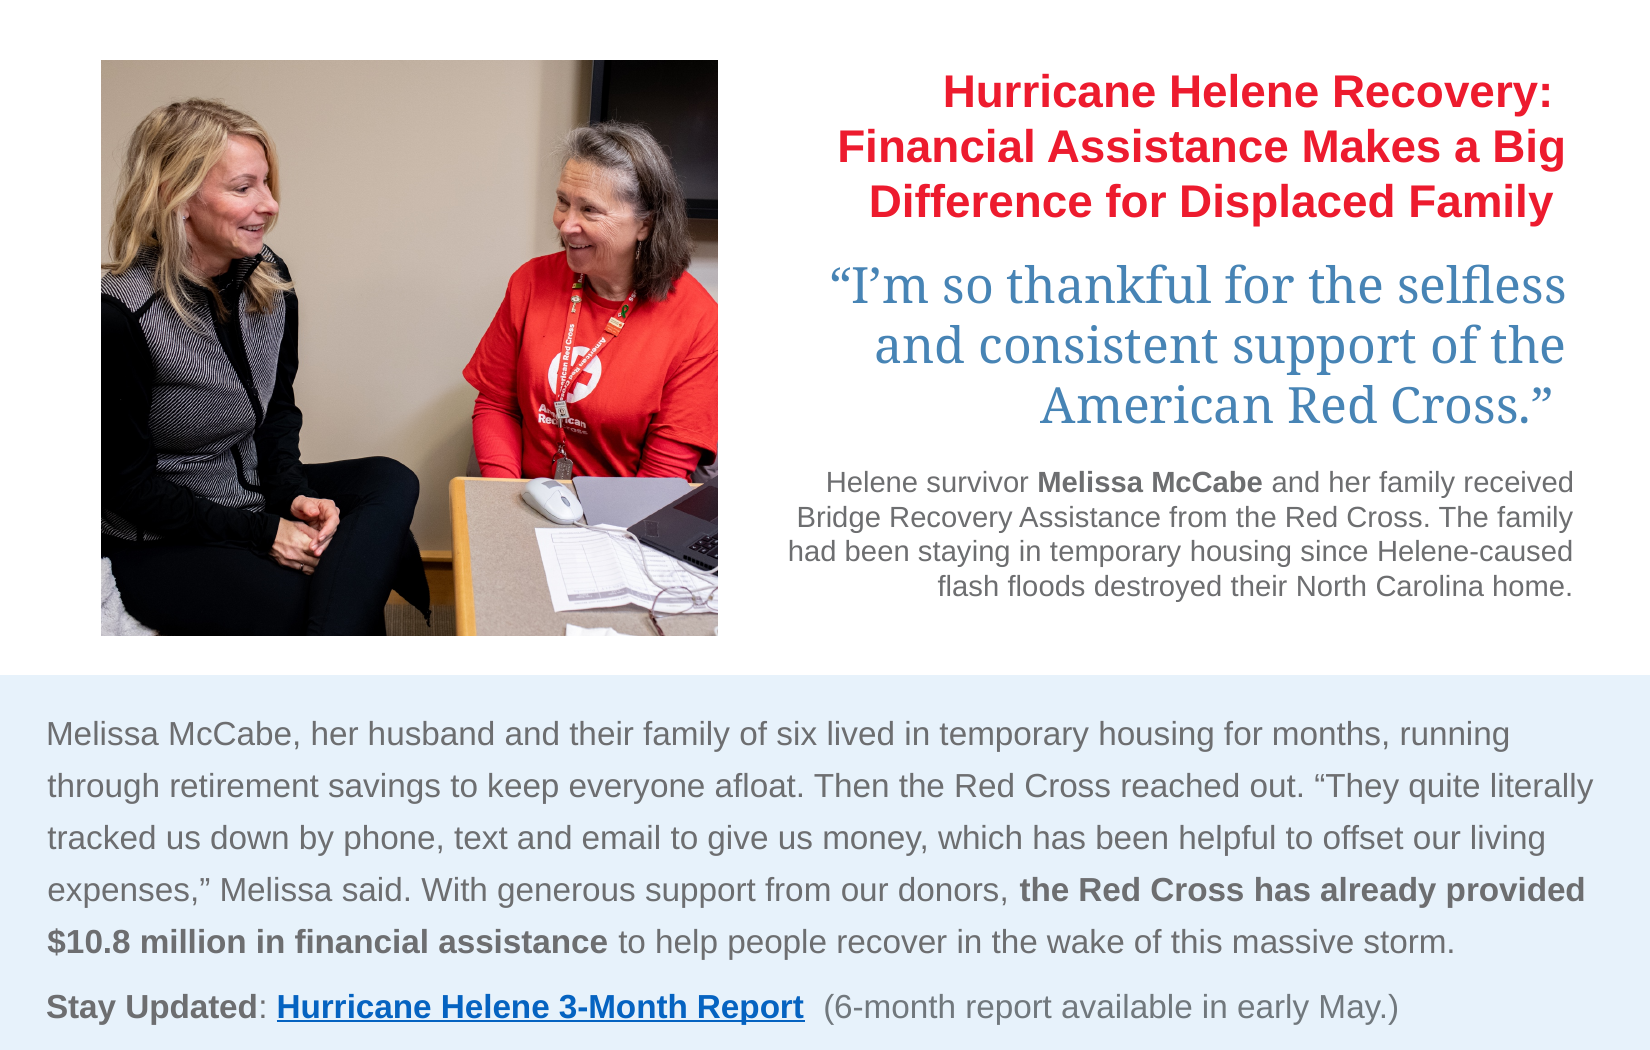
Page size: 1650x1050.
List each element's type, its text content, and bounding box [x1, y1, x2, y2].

text_box Hurricane Helene Recovery: Financial Assistance Makes a Big Difference for Displaced Family [740, 53, 1582, 234]
picture [100, 60, 718, 636]
list “I’m so thankful for the selfless and consistent support of the American Red Cross.” [776, 246, 1582, 455]
list Melissa McCabe, her husband and their family of six lived in temporary housing for months, running through retirement savings to keep everyone afloat. Then the Red Cross reached out. “They quite literally tracked us down by phone, text and email to give us money, which has been helpful to offset our living expenses,” Melissa said. With generous support from our donors, the Red Cross has already provided $10.8 million in financial assistance to help people recover in the wake of this massive storm. Stay Updated: Hurricane Helene 3-Month Report (6-month report available in early May.) [31, 692, 1624, 1031]
list Helene survivor Melissa McCabe and her family received Bridge Recovery Assistance from the Red Cross. The family had been staying in temporary housing since Helene-caused flash floods destroyed their North Carolina home. [740, 455, 1590, 638]
